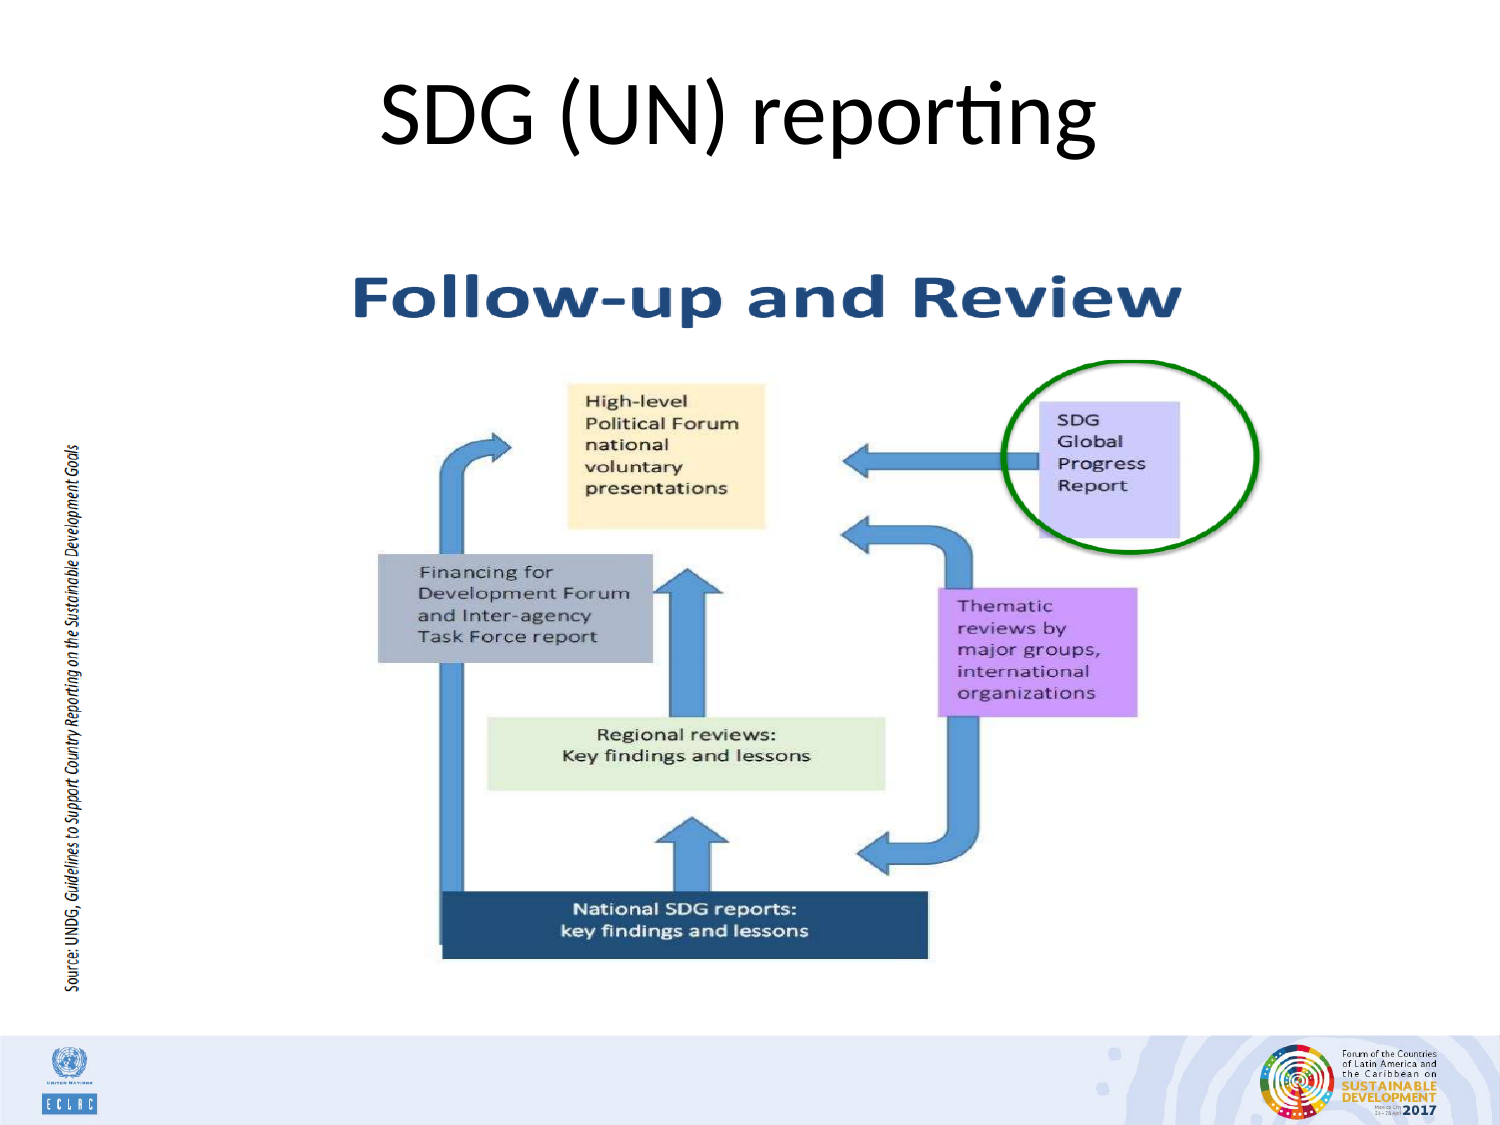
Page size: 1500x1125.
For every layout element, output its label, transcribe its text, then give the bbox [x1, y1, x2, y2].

picture [0, 1035, 1500, 1125]
title SDG (UN) reporting [75, 45, 1425, 233]
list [53, 262, 1500, 1006]
